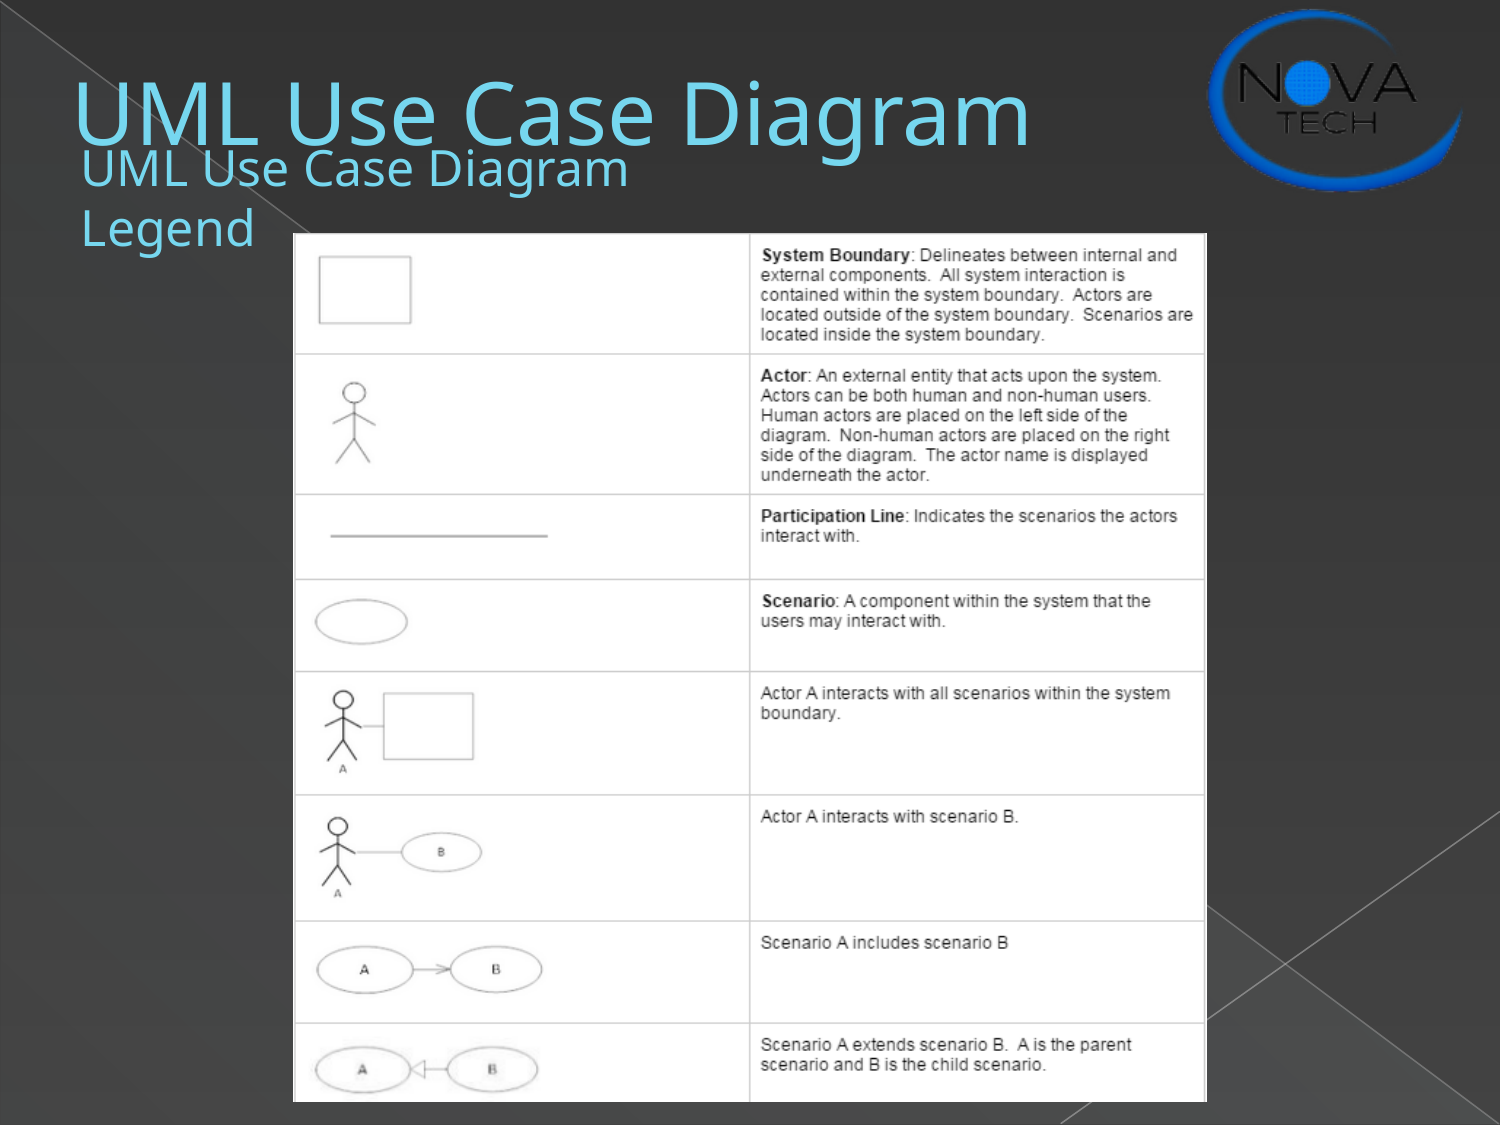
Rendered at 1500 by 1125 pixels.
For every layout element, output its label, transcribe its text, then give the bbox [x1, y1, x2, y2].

picture [1162, 0, 1500, 234]
title UML Use Case Diagram Legend [0, 158, 823, 234]
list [293, 232, 1207, 1102]
title UML Use Case Diagram [0, 0, 1157, 226]
